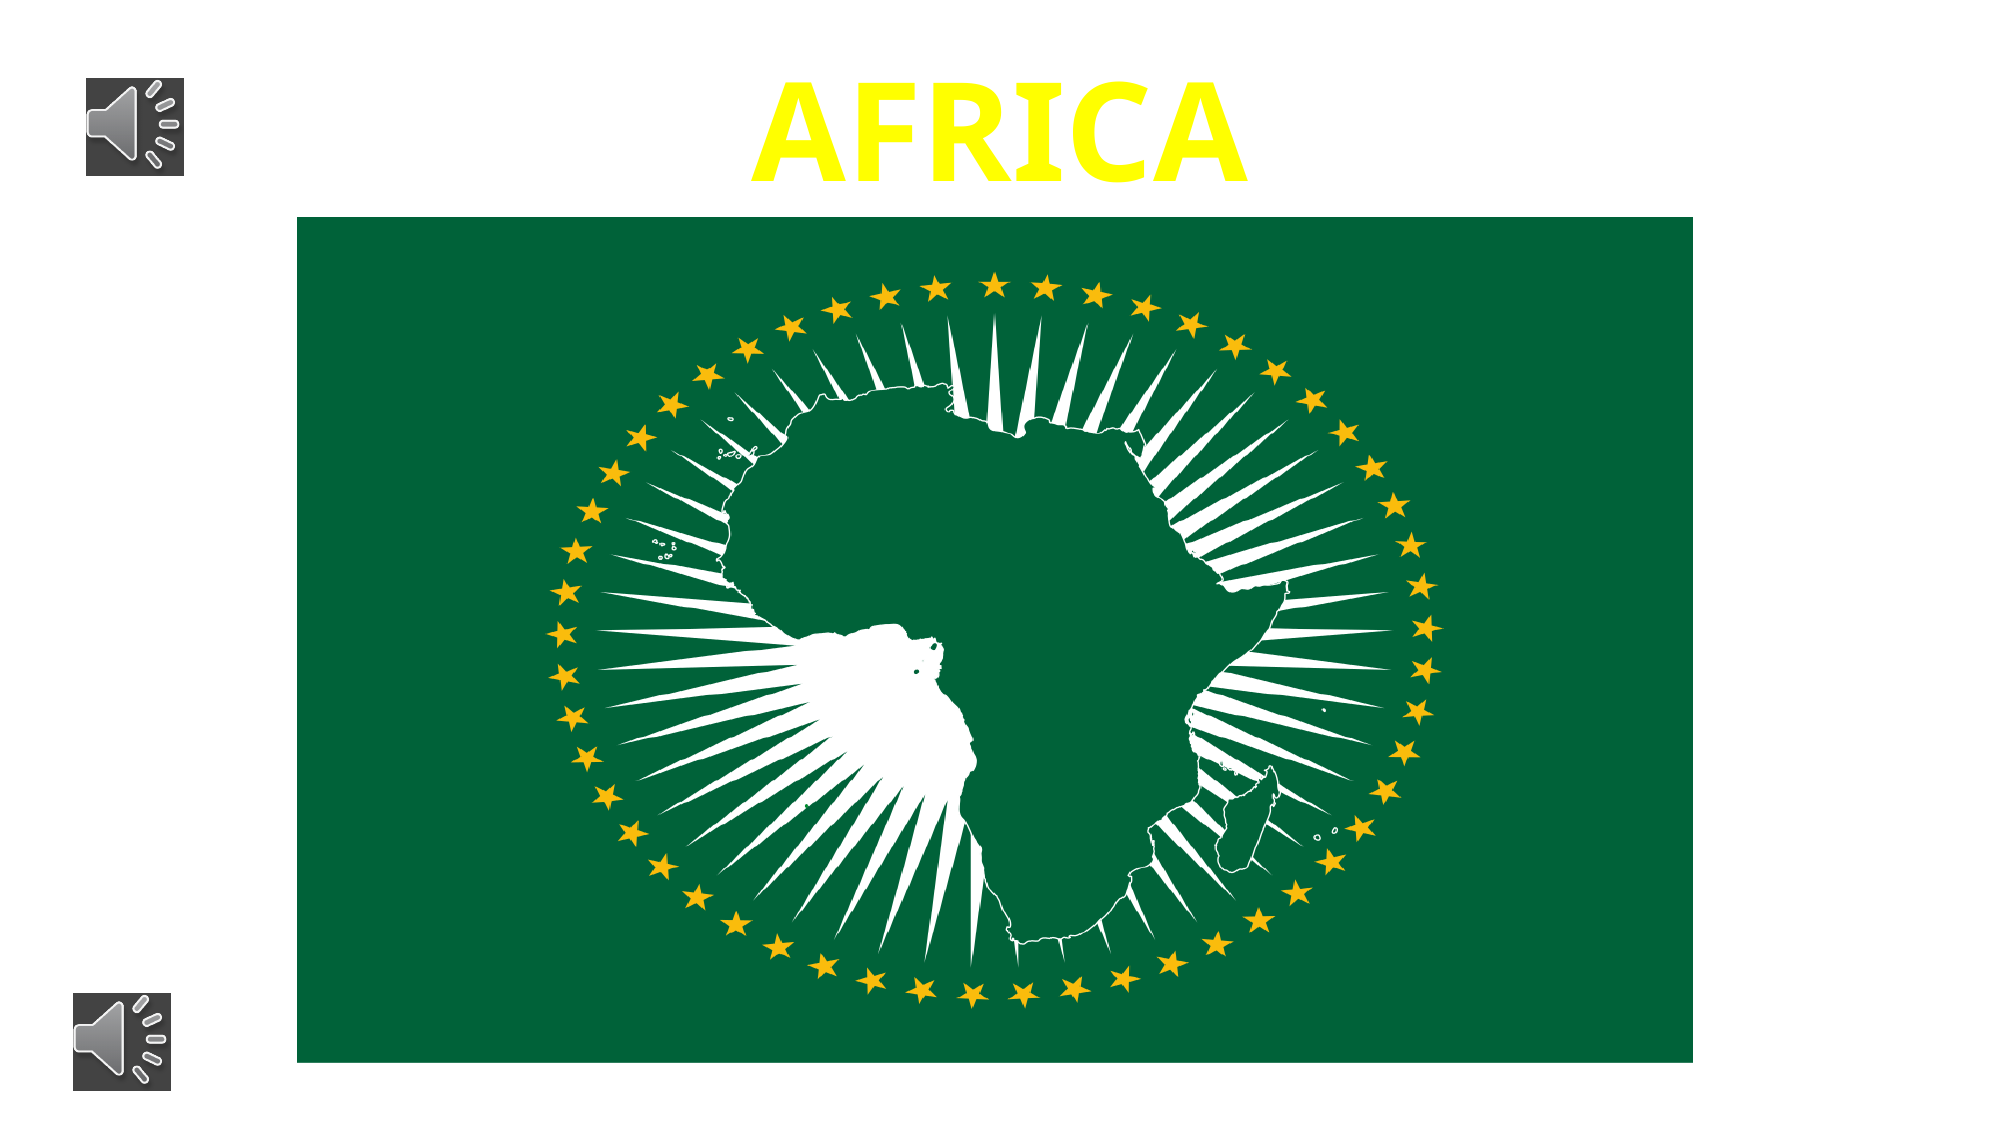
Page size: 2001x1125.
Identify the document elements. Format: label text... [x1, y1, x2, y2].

picture [85, 77, 186, 178]
picture [297, 217, 1693, 1063]
text_box AFRICA [583, 36, 1417, 216]
picture [72, 992, 173, 1093]
